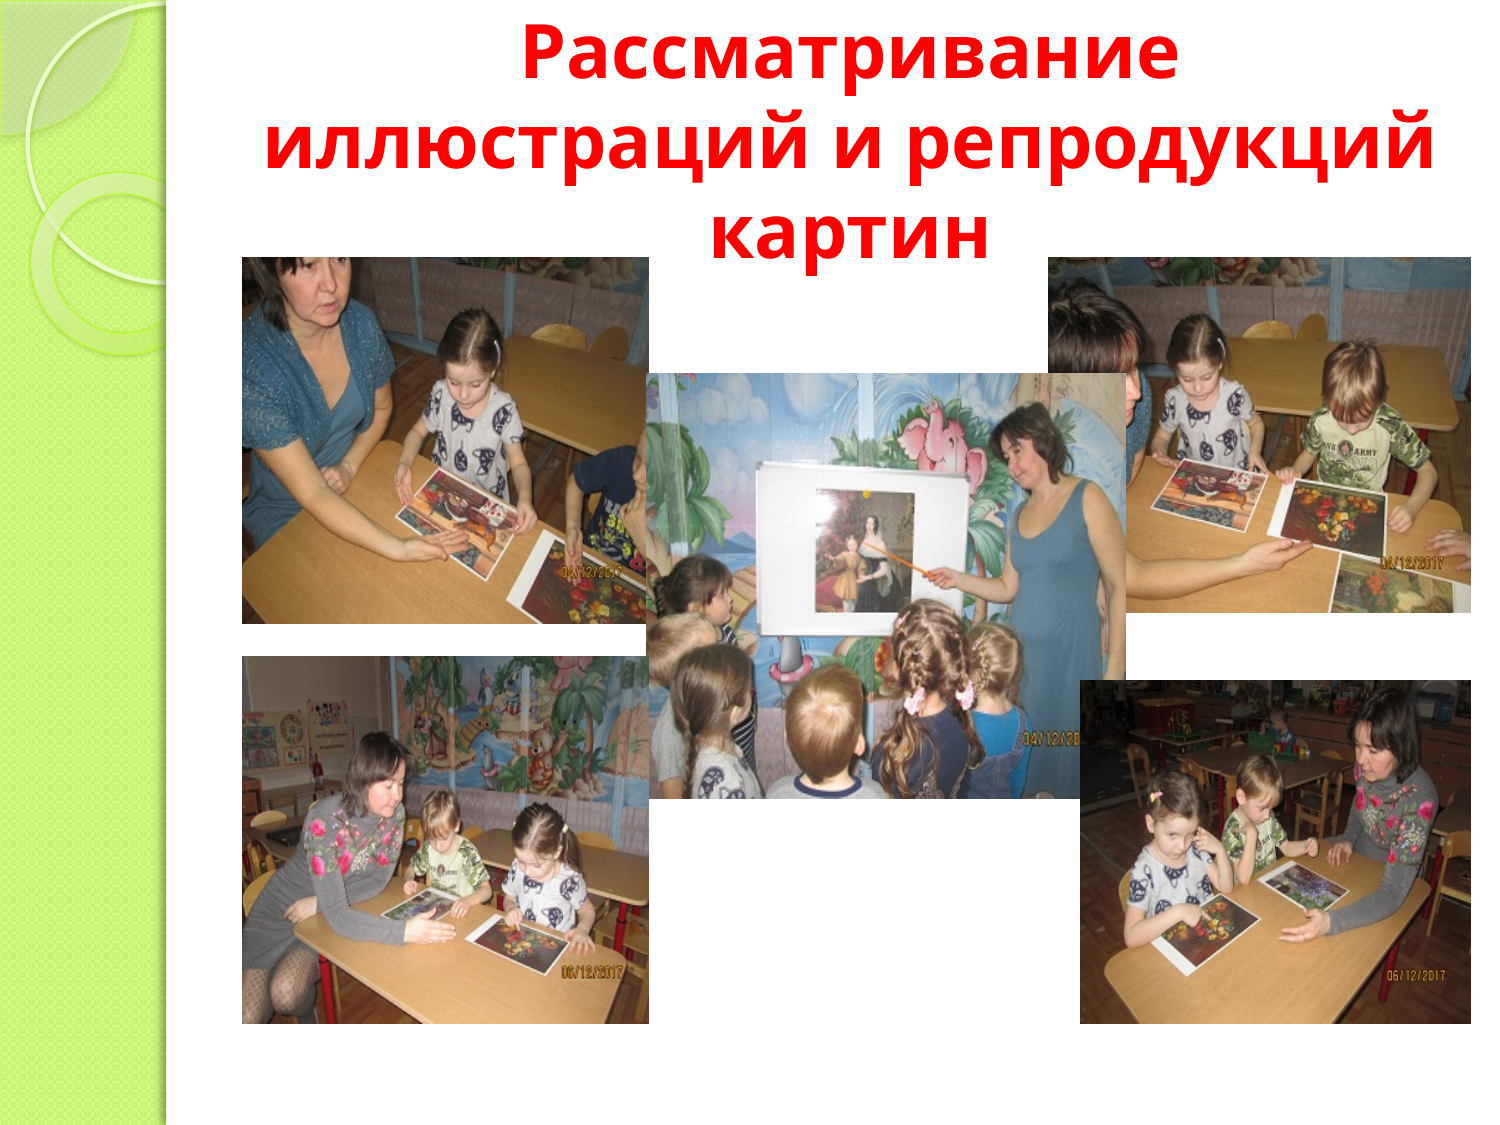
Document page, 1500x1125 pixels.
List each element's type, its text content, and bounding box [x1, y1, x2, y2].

picture [241, 257, 1471, 1024]
title Рассматривание иллюстраций и репродукций картин [235, 45, 1466, 233]
